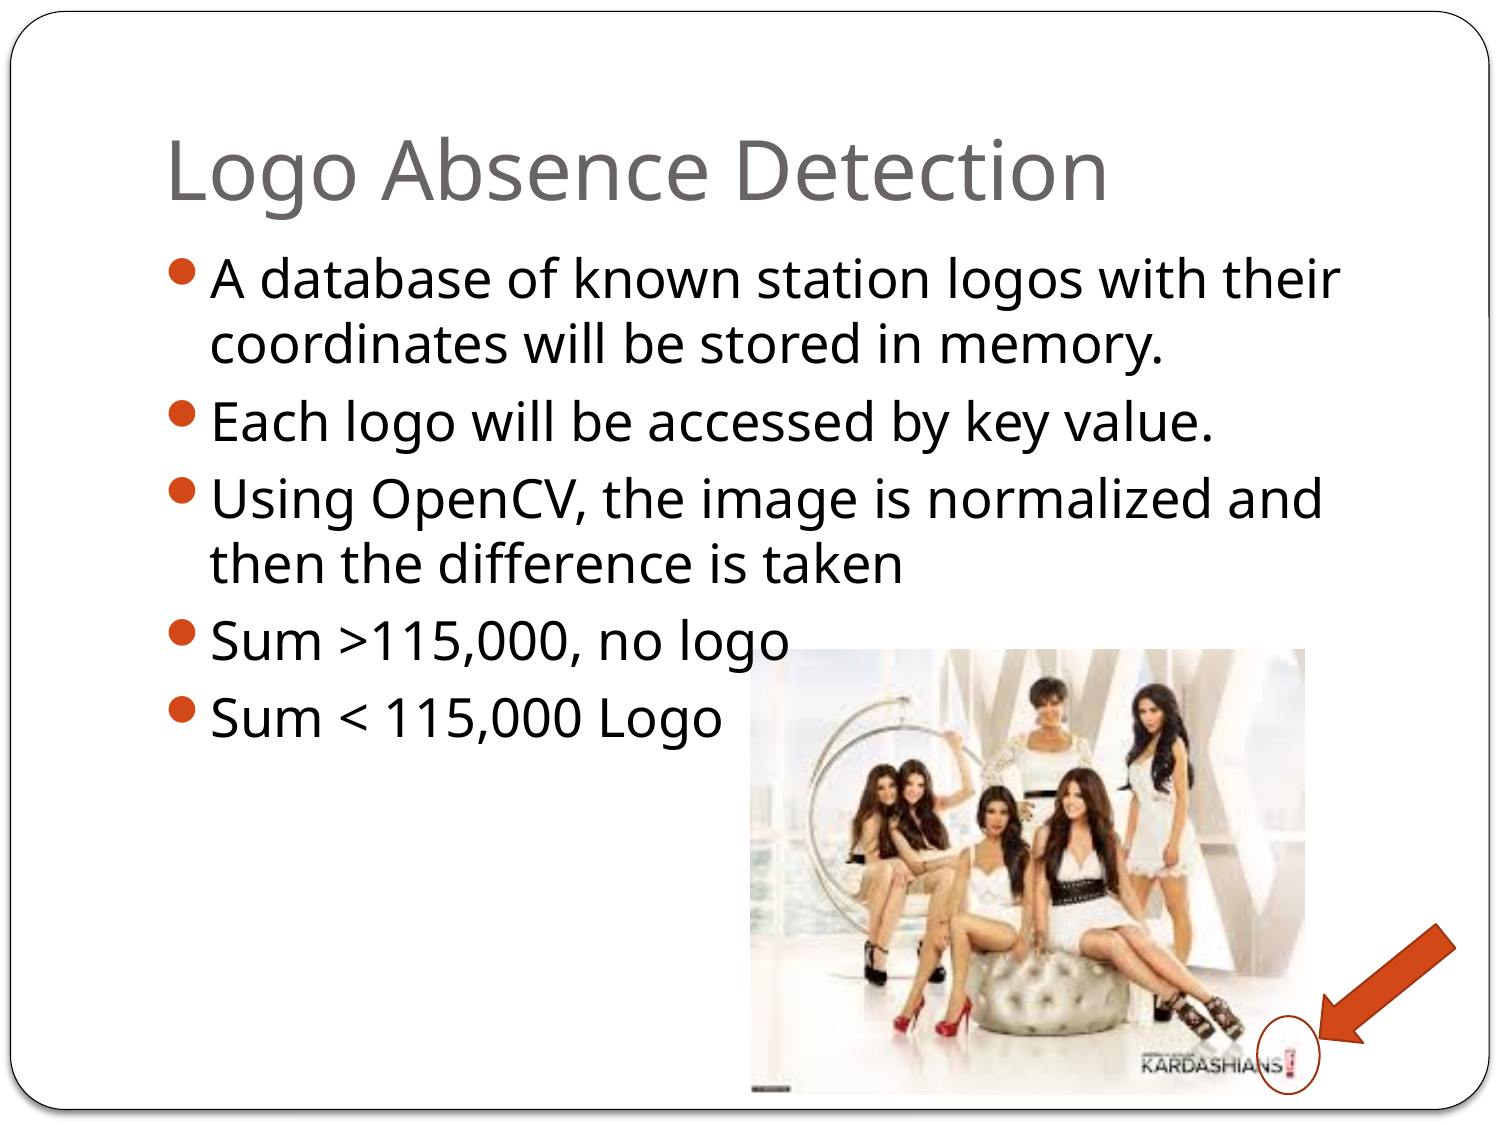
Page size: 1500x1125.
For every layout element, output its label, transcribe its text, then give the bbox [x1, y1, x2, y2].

text_box [1312, 1027, 1321, 1083]
picture [749, 649, 1305, 1095]
text_box [1318, 923, 1457, 1044]
title Logo Absence Detection [150, 45, 1425, 233]
list A database of known station logos with their coordinates will be stored in memory. Each logo will be accessed by key value. Using OpenCV, the image is normalized and then the difference is taken Sum >115,000, no logo Sum < 115,000 Logo [150, 237, 1425, 988]
